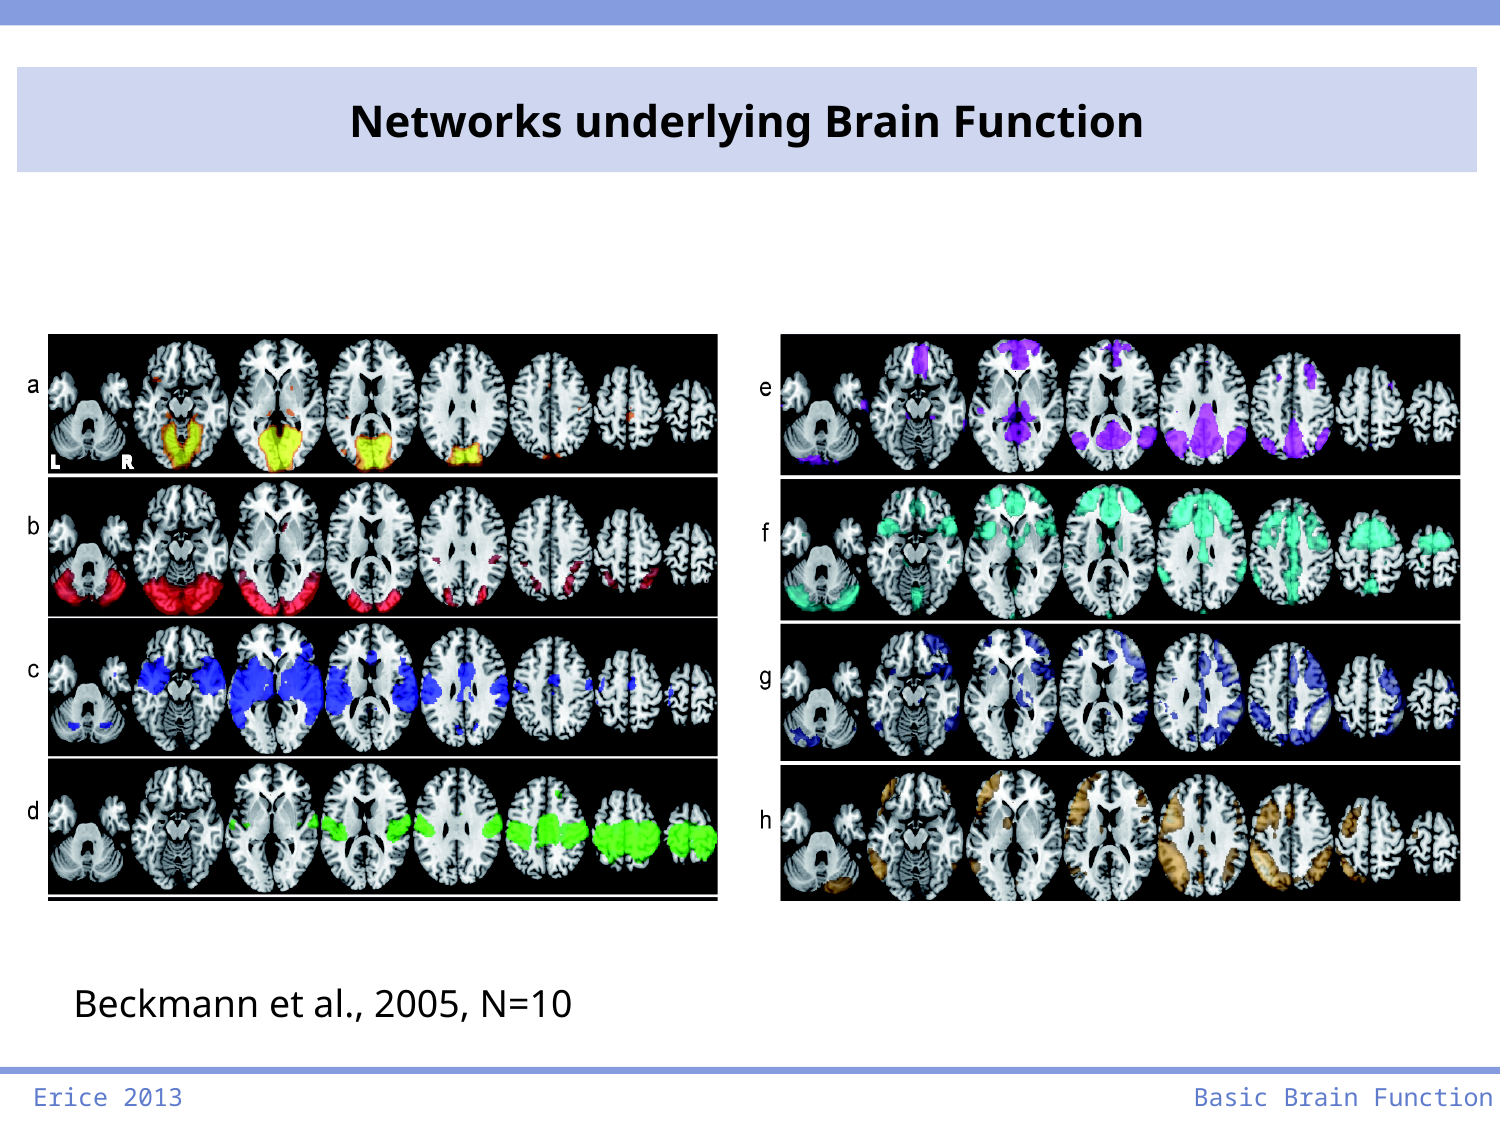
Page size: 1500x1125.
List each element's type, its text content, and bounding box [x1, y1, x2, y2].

list Beckmann et al., 2005, N=10 [58, 972, 1409, 1064]
picture [746, 333, 1461, 901]
text_box Networks underlying Brain Function [17, 67, 1477, 173]
picture [15, 333, 718, 901]
